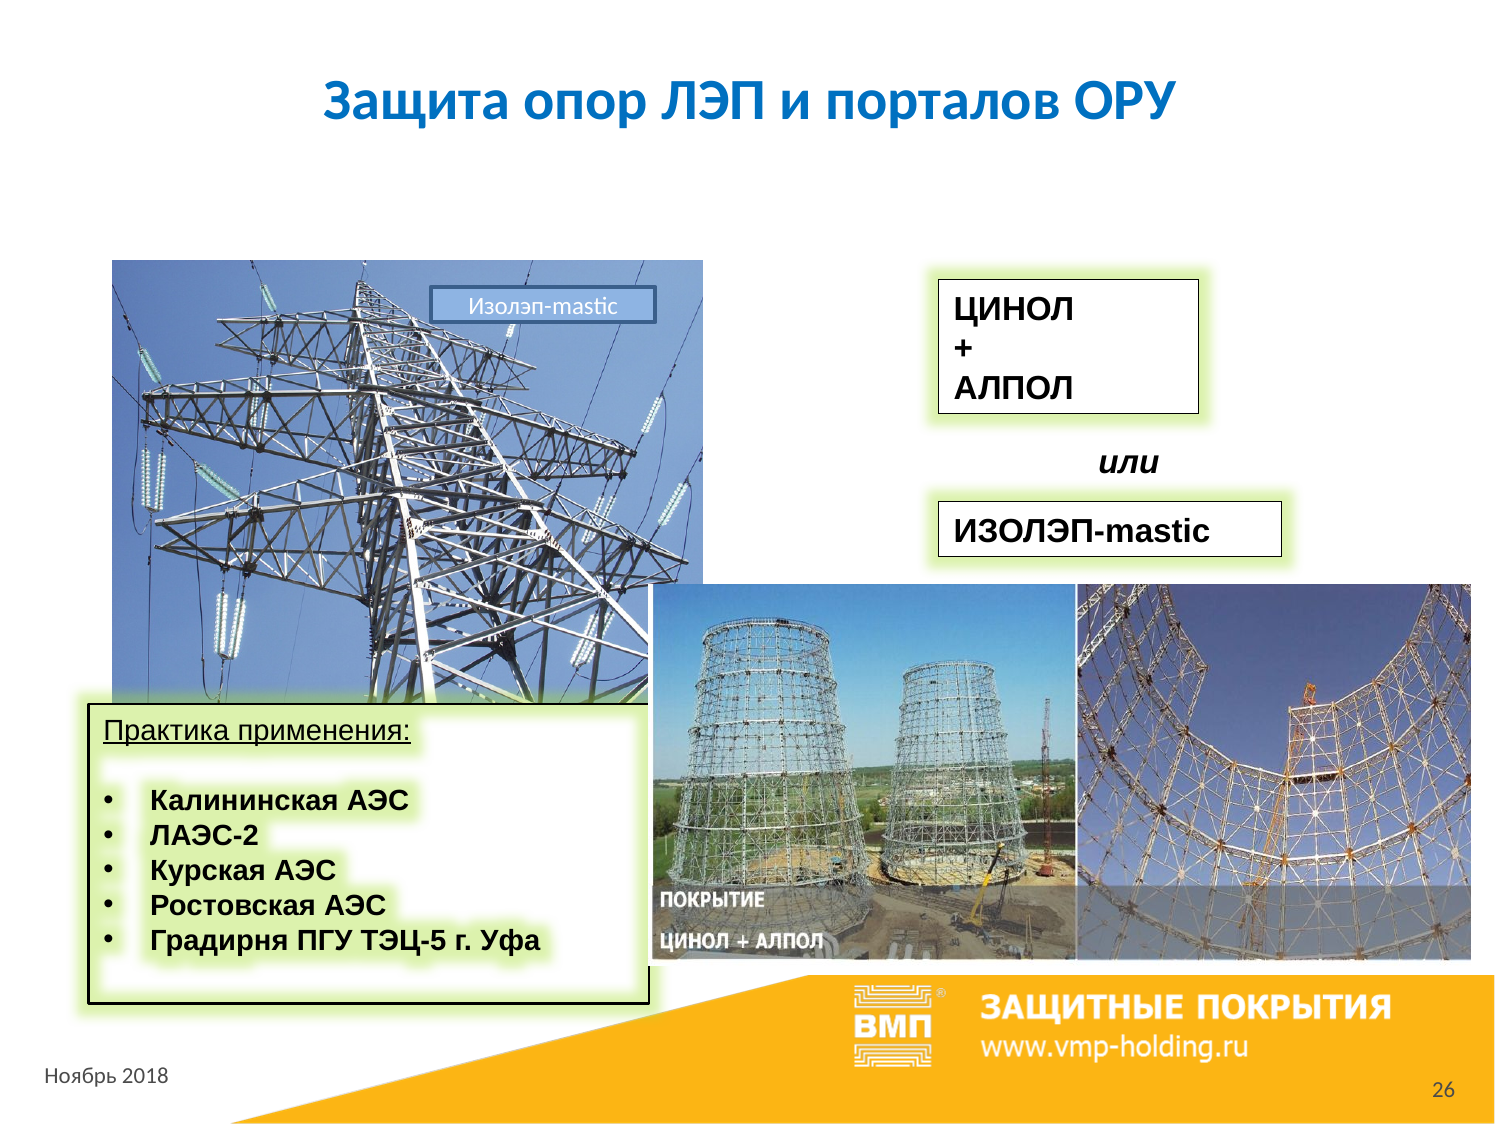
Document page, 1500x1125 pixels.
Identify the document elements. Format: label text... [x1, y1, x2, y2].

picture [230, 975, 1495, 1124]
text_box или [1083, 432, 1175, 488]
text_box ЦИНОЛ + АЛПОЛ [938, 279, 1199, 414]
slide_number 26 [1409, 1070, 1471, 1106]
slide_number Ноябрь 2018 [29, 1070, 185, 1106]
text_box ИЗОЛЭП-mastic [938, 501, 1282, 557]
picture [111, 260, 1471, 966]
text_box Практика применения: Калининская АЭС ЛАЭС-2 Курская АЭС Ростовская АЭС Градирня ПГУ ТЭЦ-5 г. Уфа [88, 704, 649, 1004]
title Защита опор ЛЭП и порталов ОРУ [75, 30, 1425, 161]
